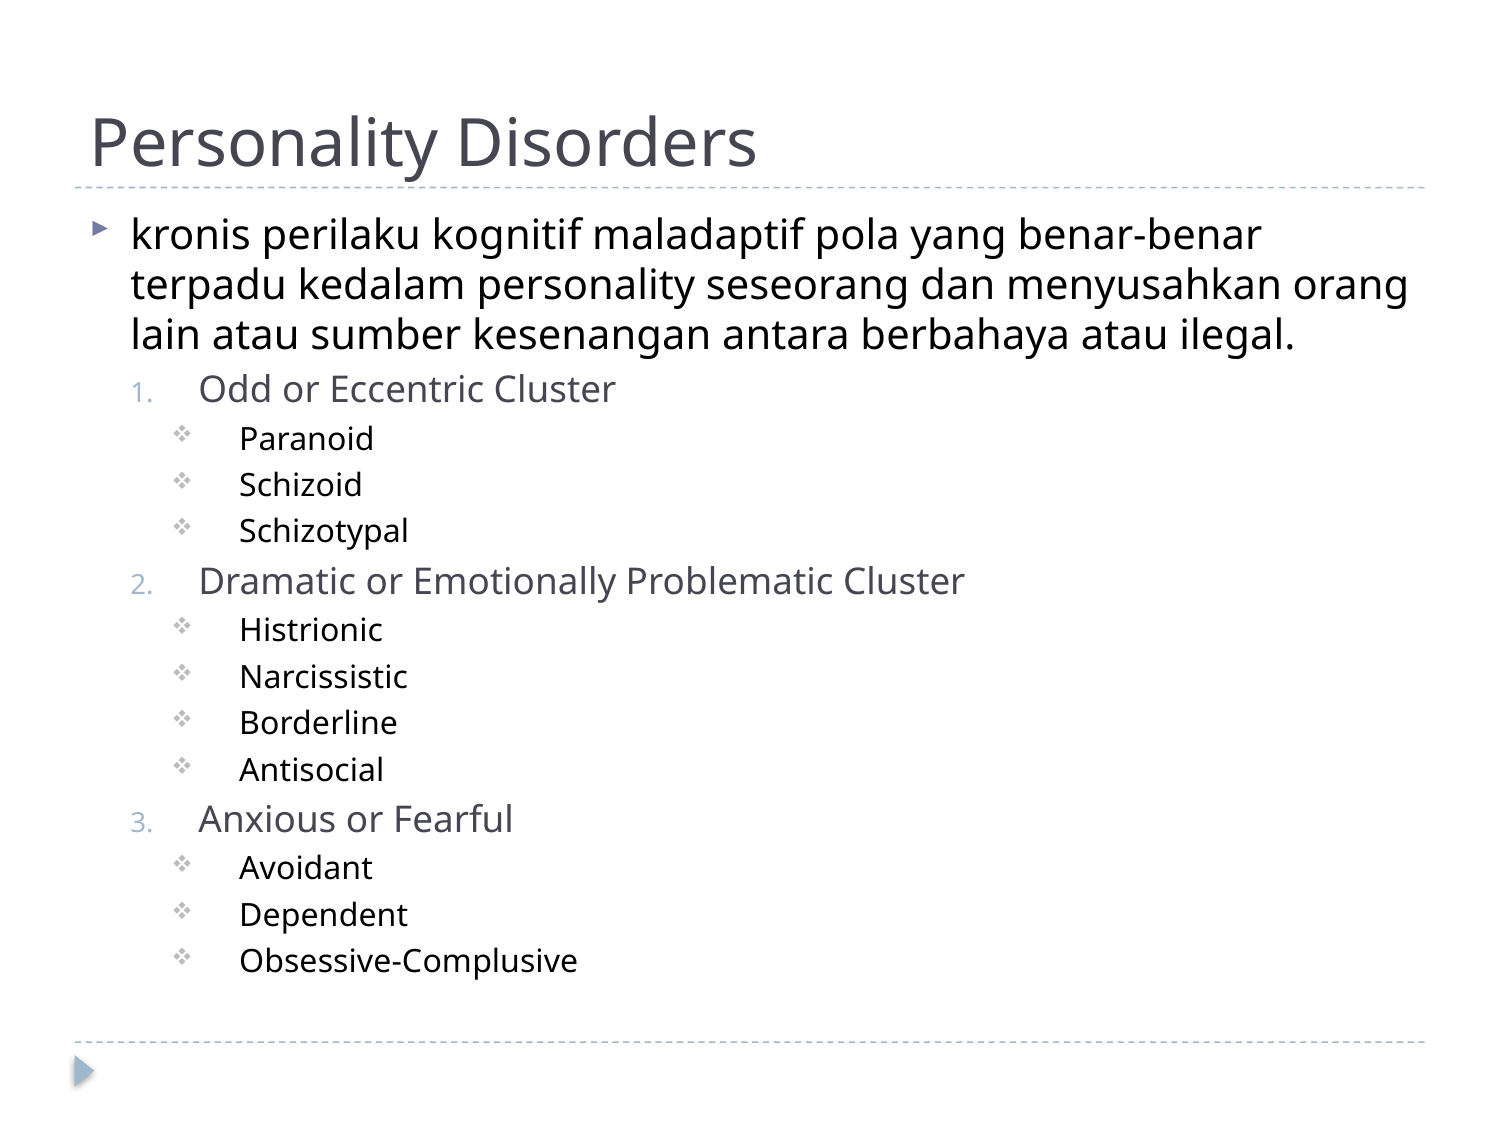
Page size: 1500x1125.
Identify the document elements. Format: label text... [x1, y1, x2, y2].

title Personality Disorders [75, 24, 1425, 188]
list kronis perilaku kognitif maladaptif pola yang benar-benar terpadu kedalam personality seseorang dan menyusahkan orang lain atau sumber kesenangan antara berbahaya atau ilegal. Odd or Eccentric Cluster Paranoid Schizoid Schizotypal Dramatic or Emotionally Problematic Cluster Histrionic Narcissistic Borderline Antisocial Anxious or Fearful Avoidant Dependent Obsessive-Complusive [75, 200, 1425, 1010]
